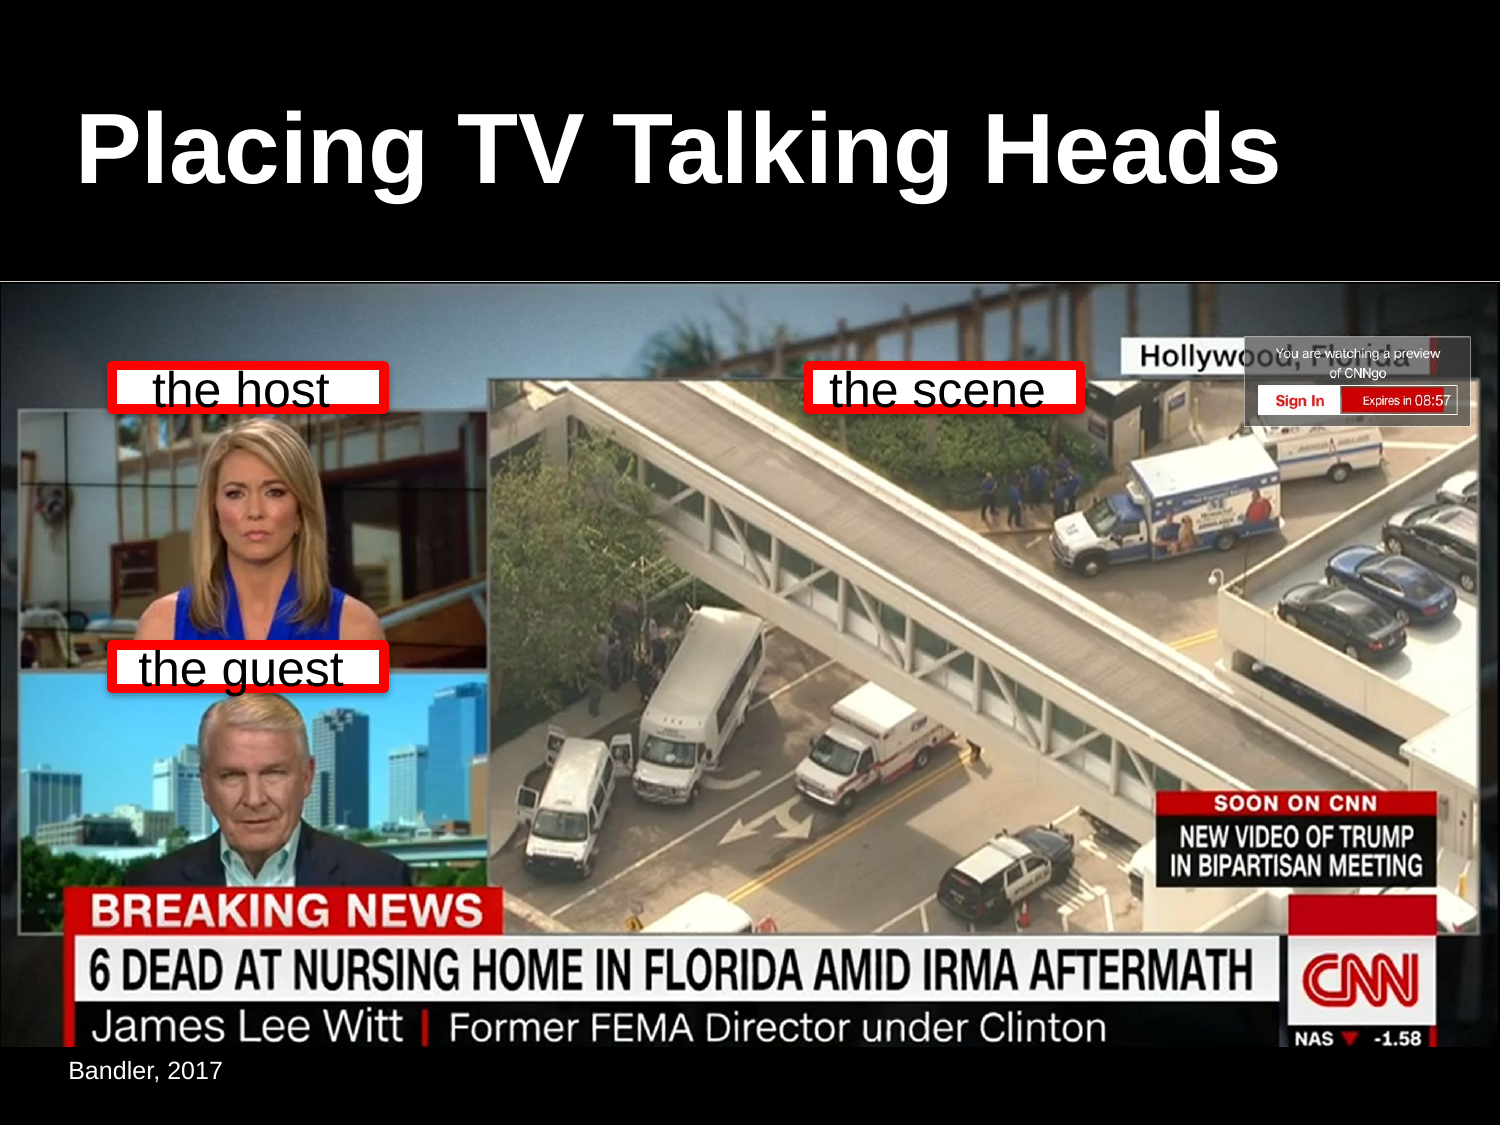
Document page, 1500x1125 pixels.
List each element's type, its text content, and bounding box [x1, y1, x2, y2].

picture [0, 280, 1500, 1047]
text_box Bandler, 2017 [53, 1056, 409, 1092]
text_box Placing TV Talking Heads [74, 83, 1400, 204]
